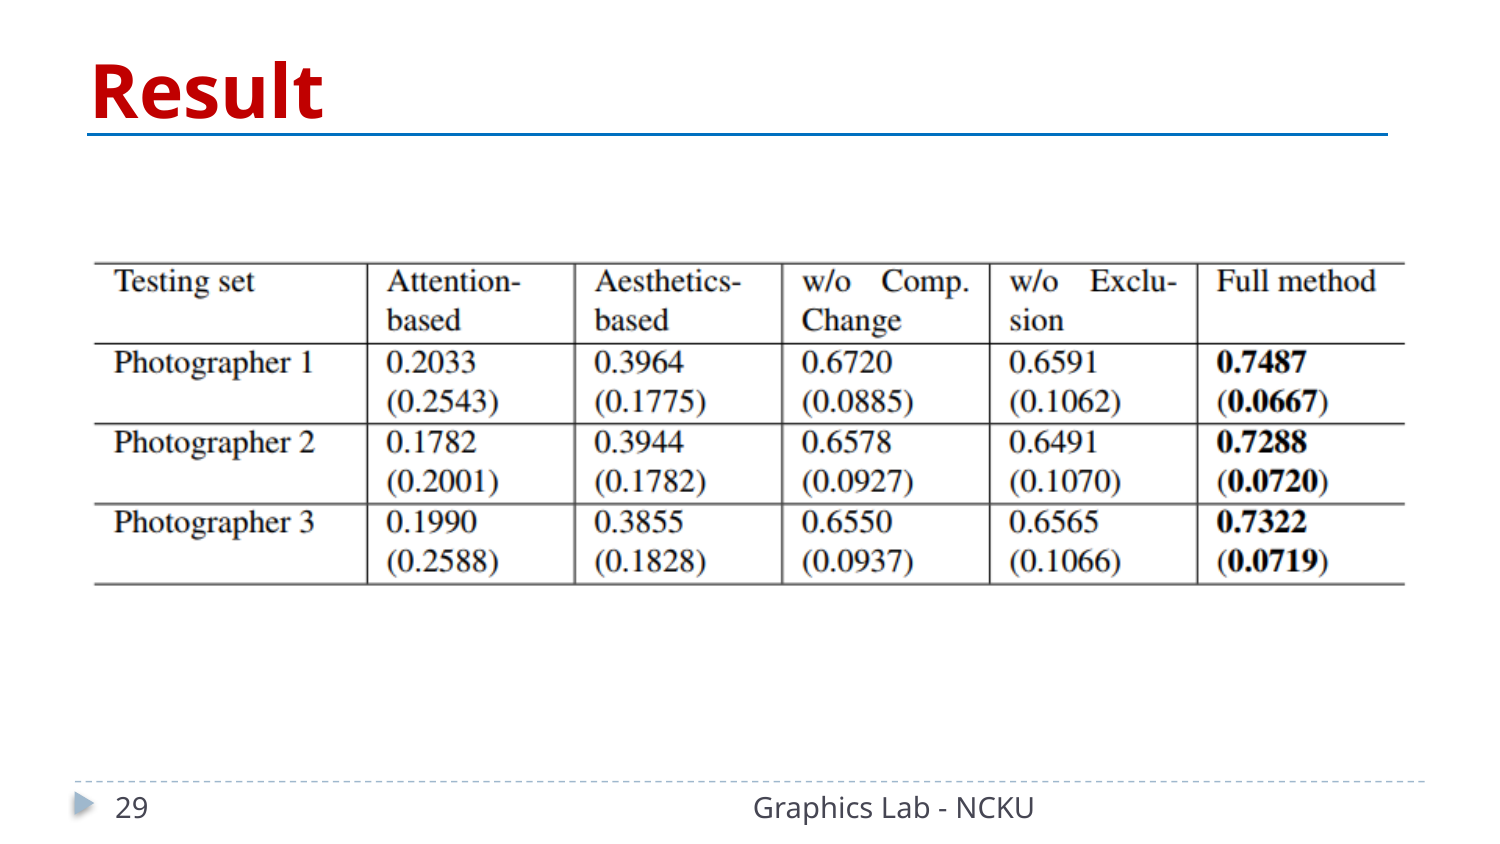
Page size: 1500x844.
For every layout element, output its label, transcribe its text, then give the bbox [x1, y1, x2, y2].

title Result [75, 18, 1425, 141]
picture [73, 254, 1427, 590]
footer Graphics Lab - NCKU [475, 782, 1051, 827]
slide_number 29 [100, 782, 426, 827]
